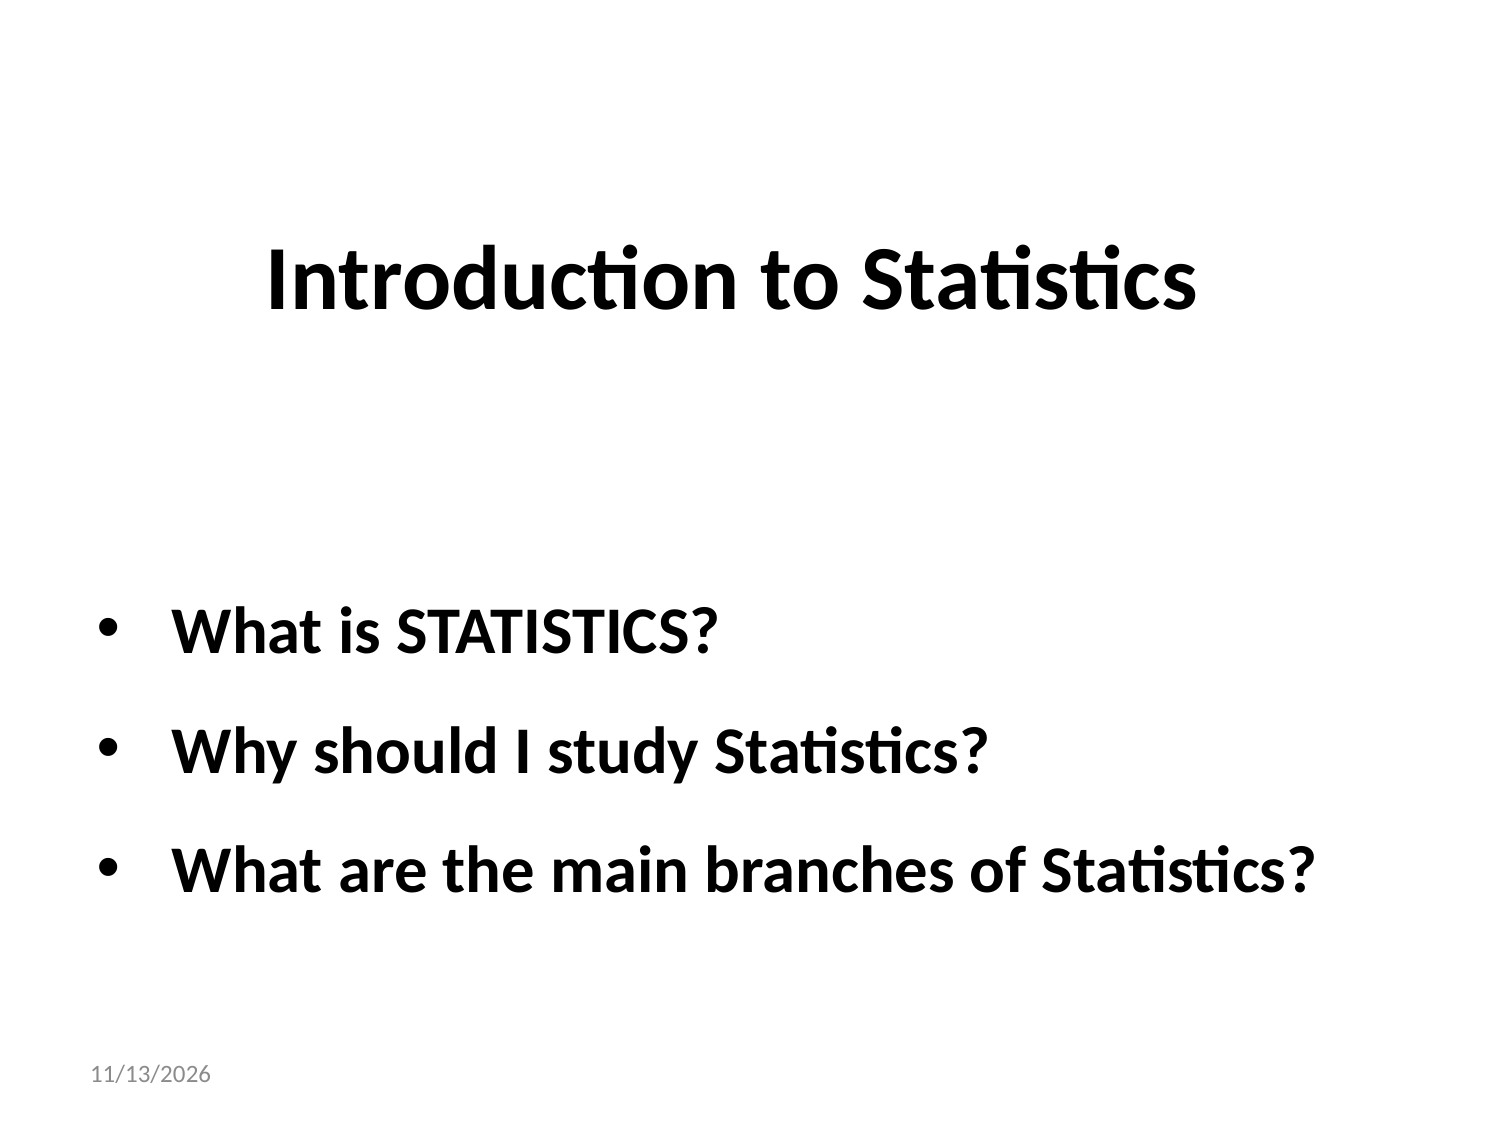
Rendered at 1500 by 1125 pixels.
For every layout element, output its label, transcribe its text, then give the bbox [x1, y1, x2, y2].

text_box What is STATISTICS? Why should I study Statistics? What are the main branches of Statistics? [81, 539, 1465, 1102]
text_box Introduction to Statistics [58, 210, 1407, 336]
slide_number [75, 1042, 425, 1103]
